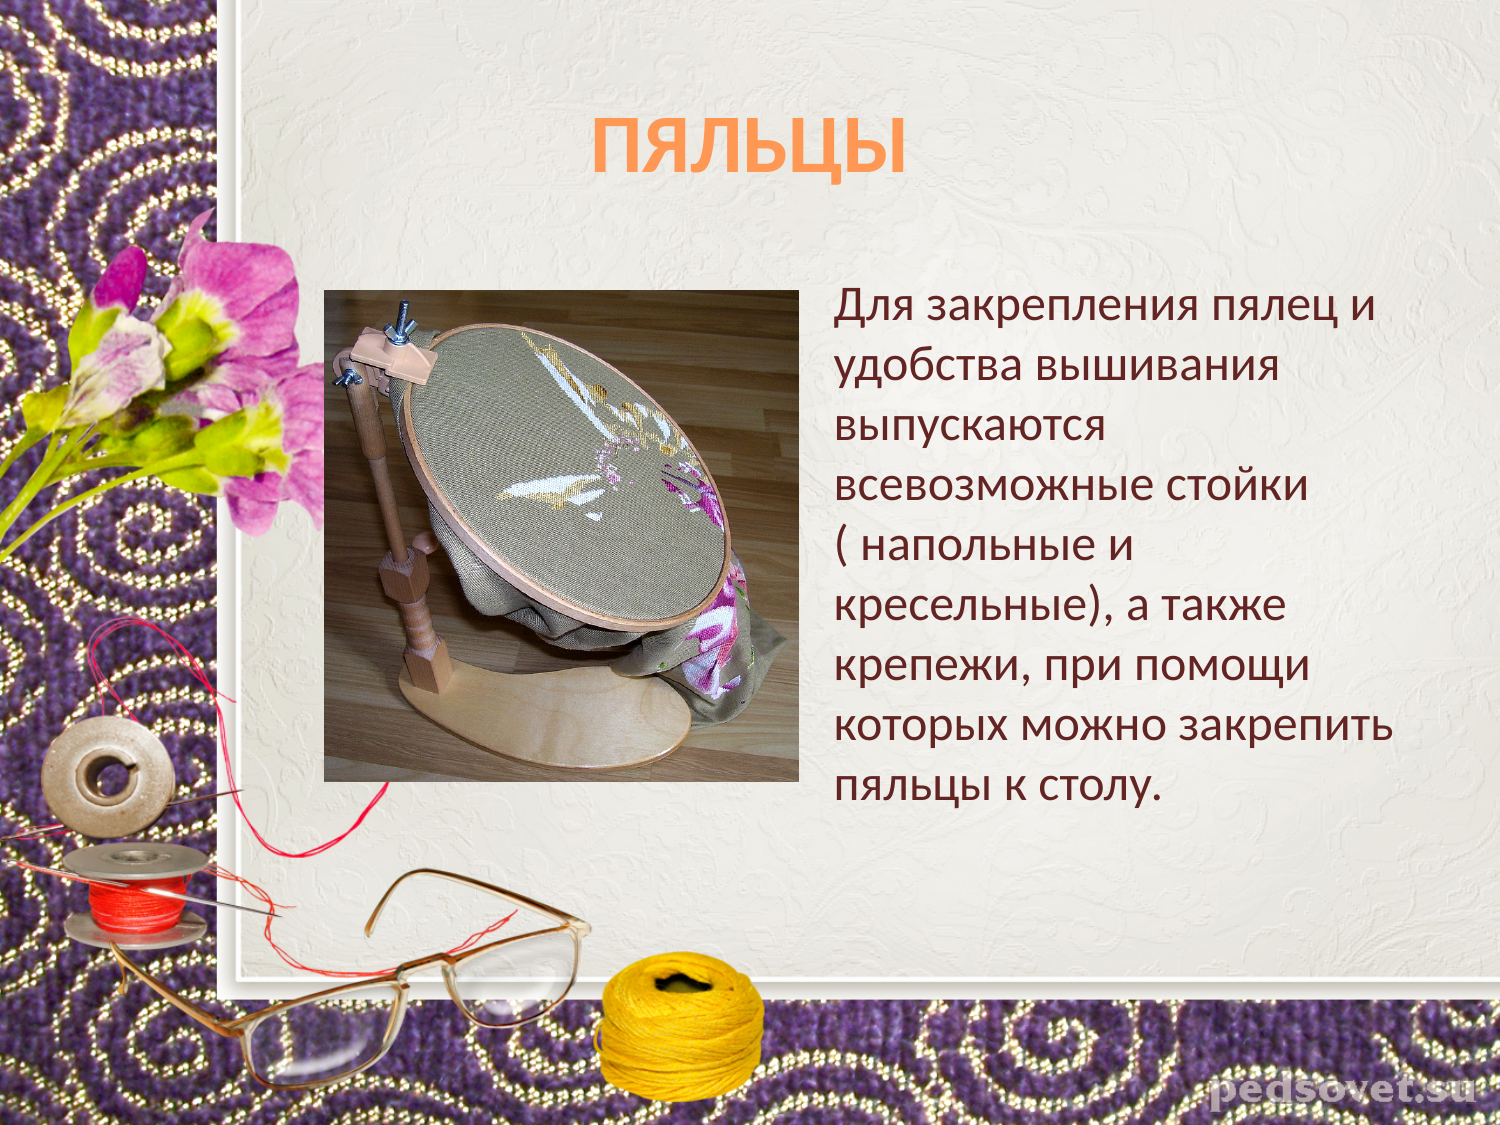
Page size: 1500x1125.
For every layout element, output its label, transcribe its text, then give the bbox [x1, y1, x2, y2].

title ПЯЛЬЦЫ [75, 45, 1425, 233]
list Для закрепления пялец и удобства вышивания выпускаются всевозможные стойки ( напольные и кресельные), а также крепежи, при помощи которых можно закрепить пяльцы к столу. [762, 262, 1425, 1005]
picture [0, 0, 1500, 1125]
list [324, 290, 800, 782]
